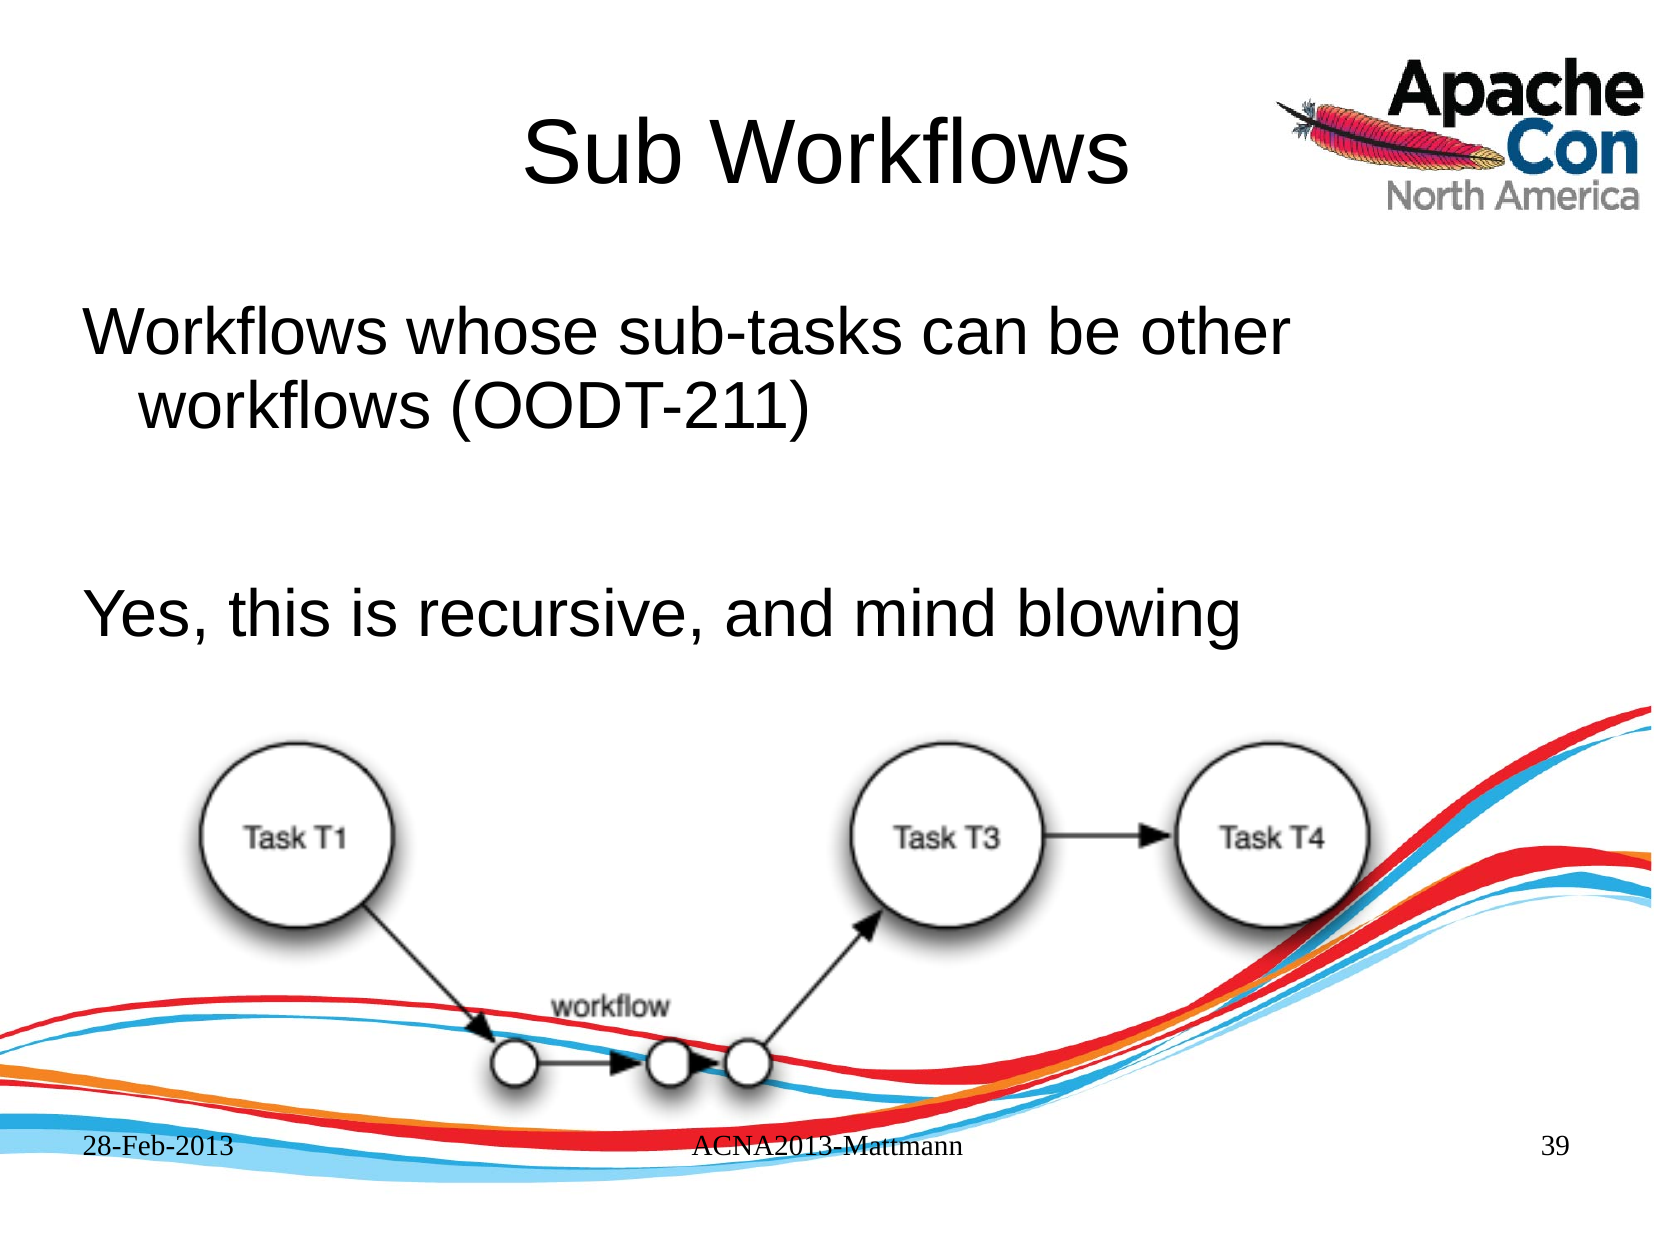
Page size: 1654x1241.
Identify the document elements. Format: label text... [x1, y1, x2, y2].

slide_number 39 [1185, 1129, 1571, 1215]
slide_number 28-Feb-2013 [82, 1129, 468, 1215]
list Workflows whose sub-tasks can be other workflows (OODT-211) Yes, this is recursive, and mind blowing [82, 290, 1538, 1010]
title Sub Workflows [82, 49, 1571, 257]
picture [0, 40, 1654, 1215]
footer ACNA2013-Mattmann [565, 1142, 1090, 1215]
